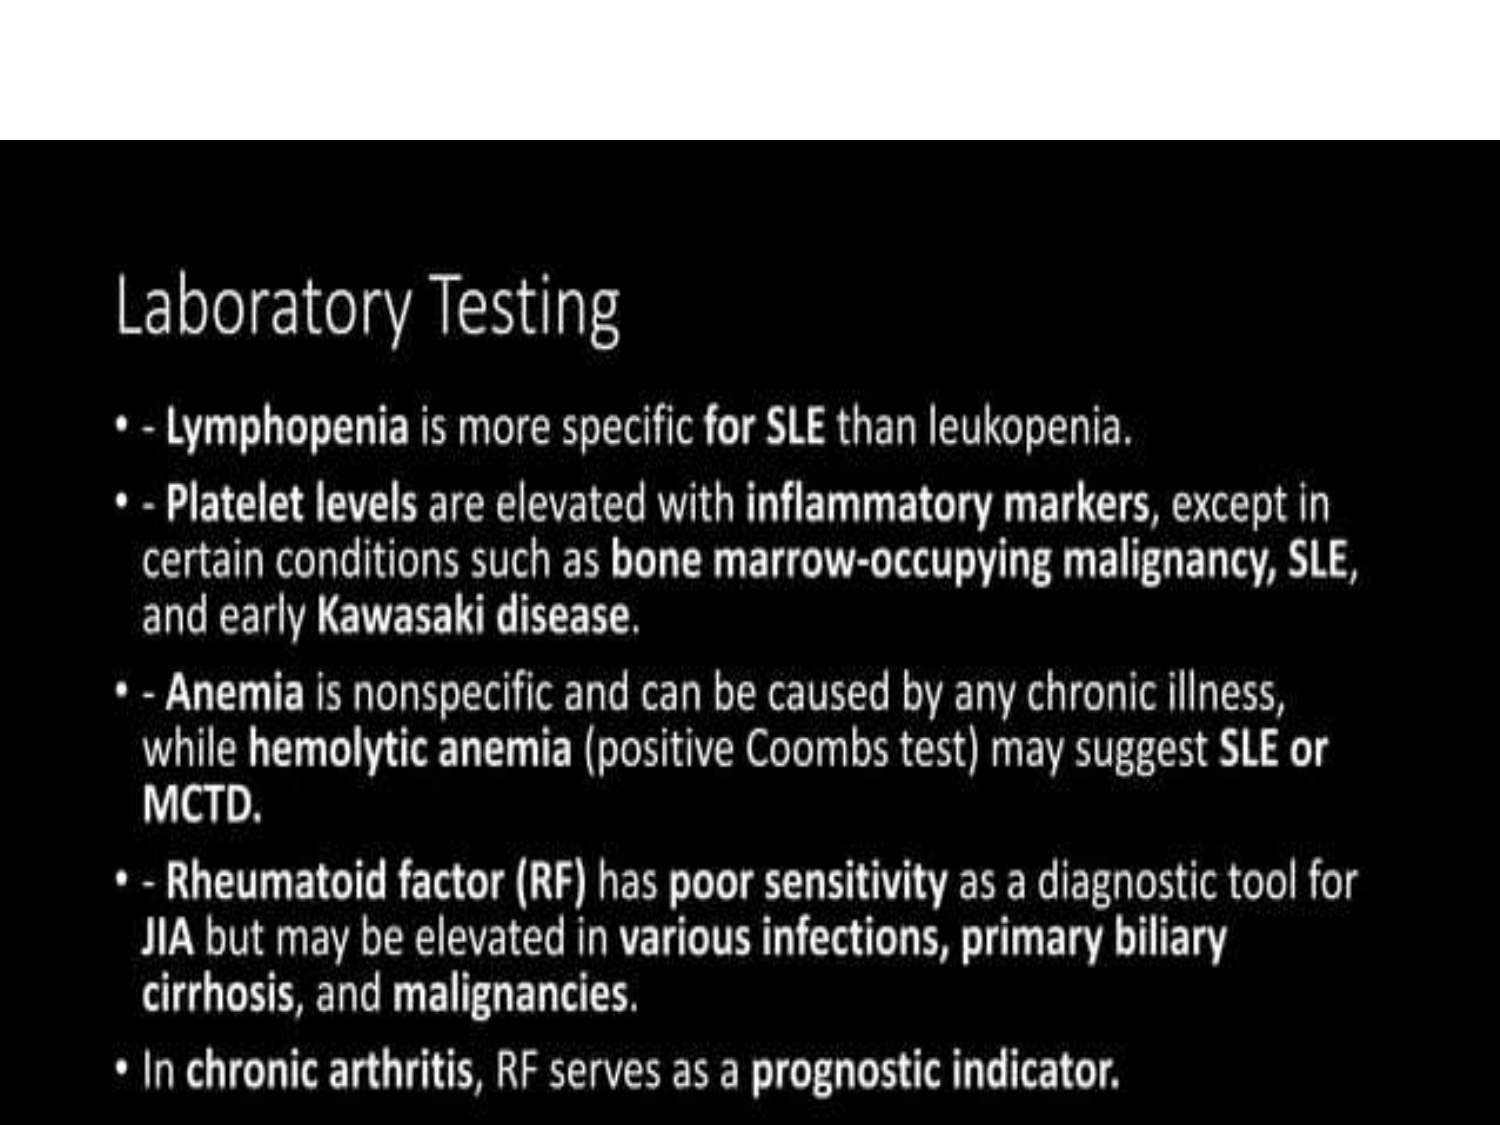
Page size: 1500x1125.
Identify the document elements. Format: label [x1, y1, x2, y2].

picture [0, 139, 1500, 1125]
